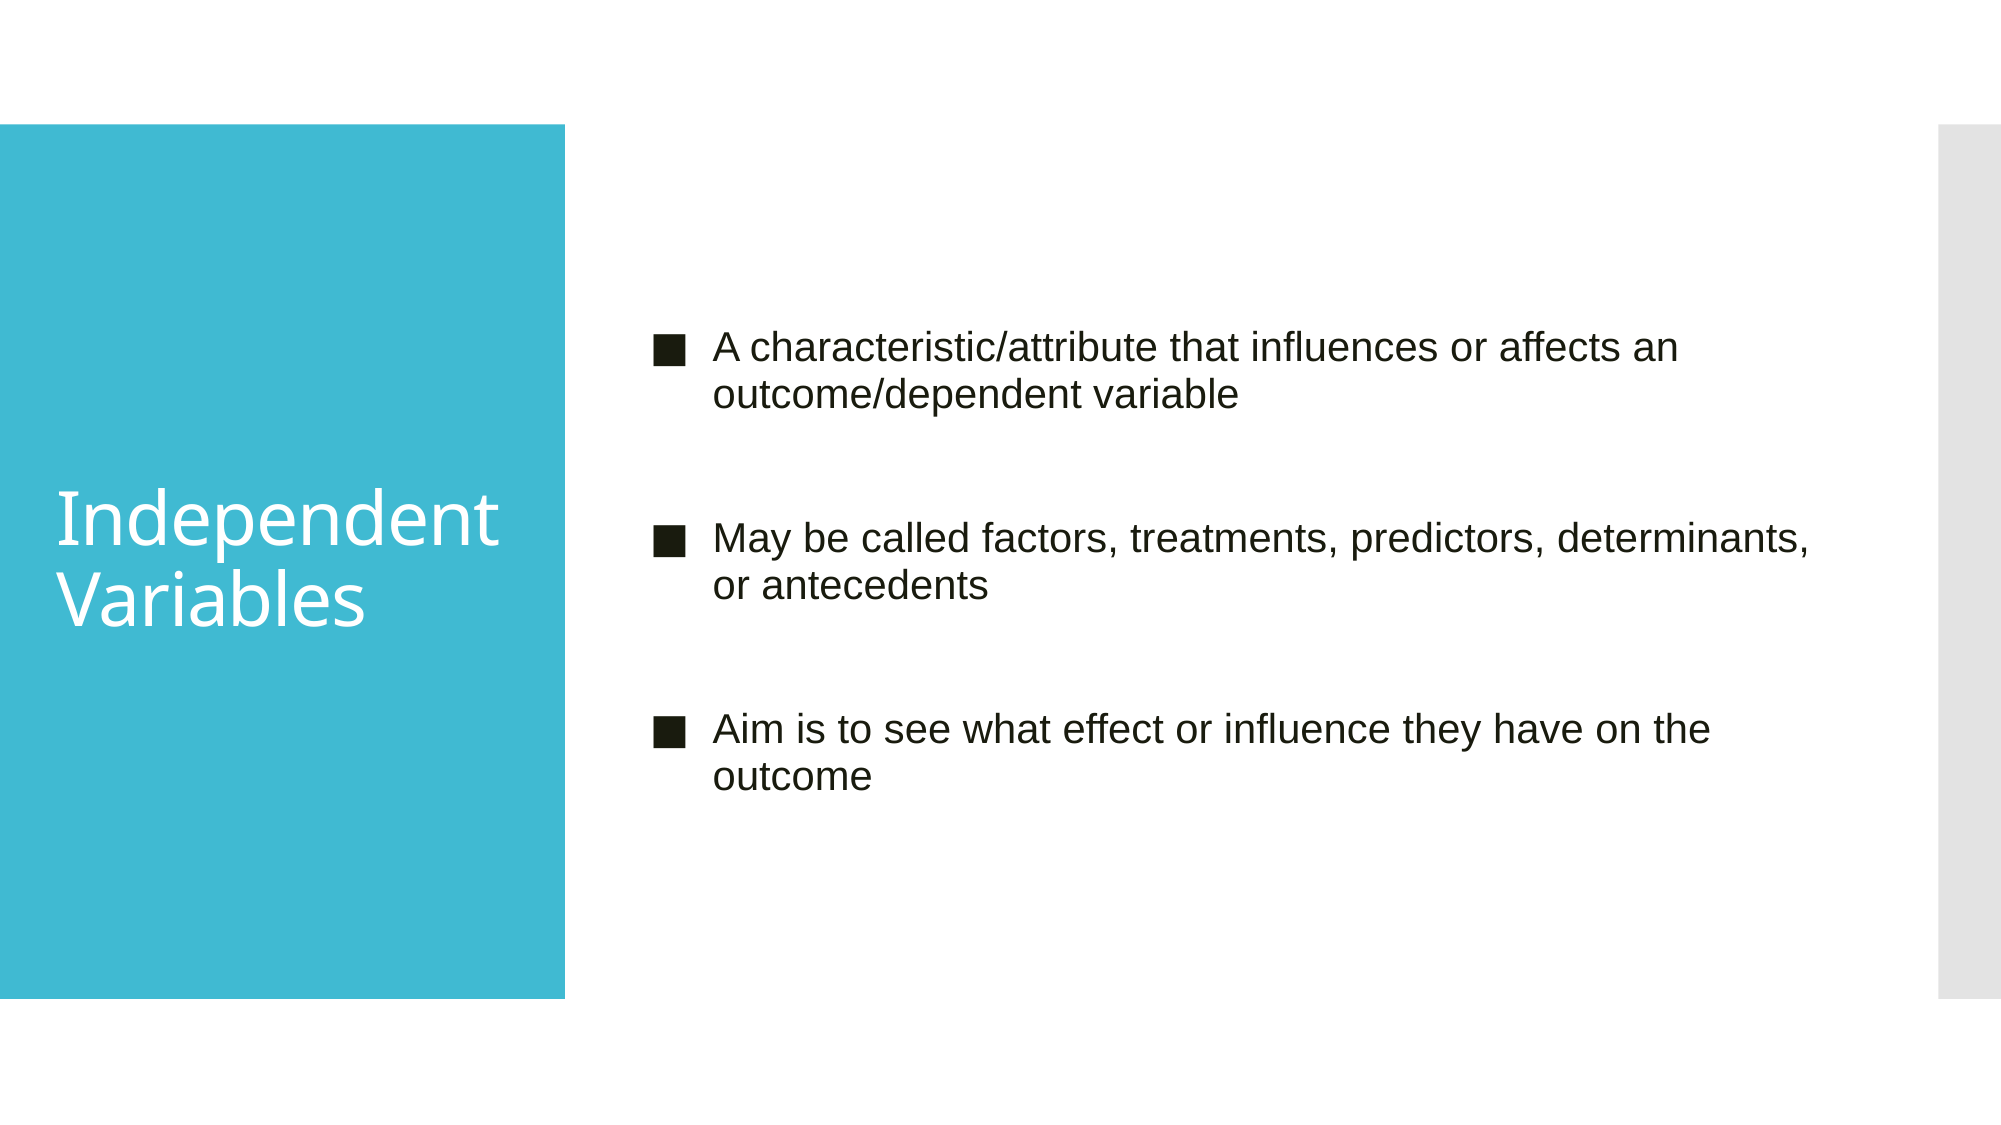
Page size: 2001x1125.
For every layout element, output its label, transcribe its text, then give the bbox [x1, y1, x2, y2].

title Independent Variables [41, 184, 525, 940]
list A characteristic/attribute that influences or affects an outcome/dependent variable May be called factors, treatments, predictors, determinants, or antecedents Aim is to see what effect or influence they have on the outcome [634, 141, 1835, 982]
